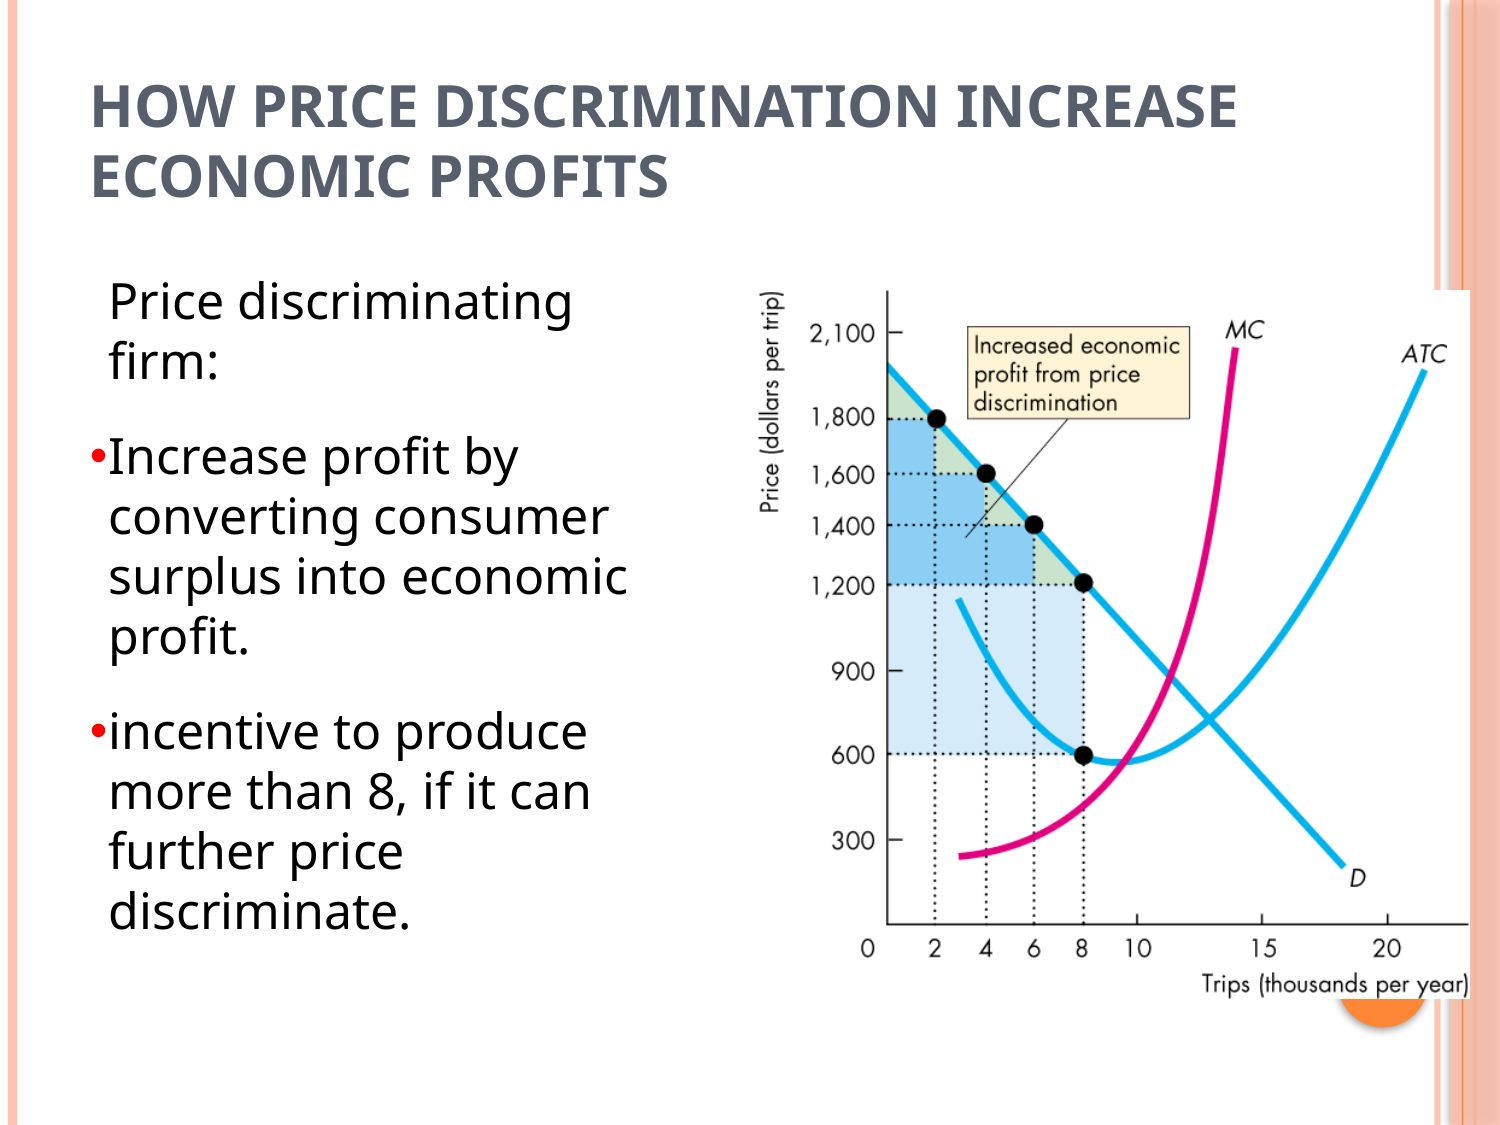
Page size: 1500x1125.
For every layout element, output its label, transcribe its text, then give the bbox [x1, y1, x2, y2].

picture [755, 290, 1471, 1000]
text_box How Price Discrimination Increase Economic Profits [74, 45, 1423, 233]
text_box Price discriminating firm: Increase profit by converting consumer surplus into economic profit. incentive to produce more than 8, if it can further price discriminate. [74, 262, 686, 1005]
